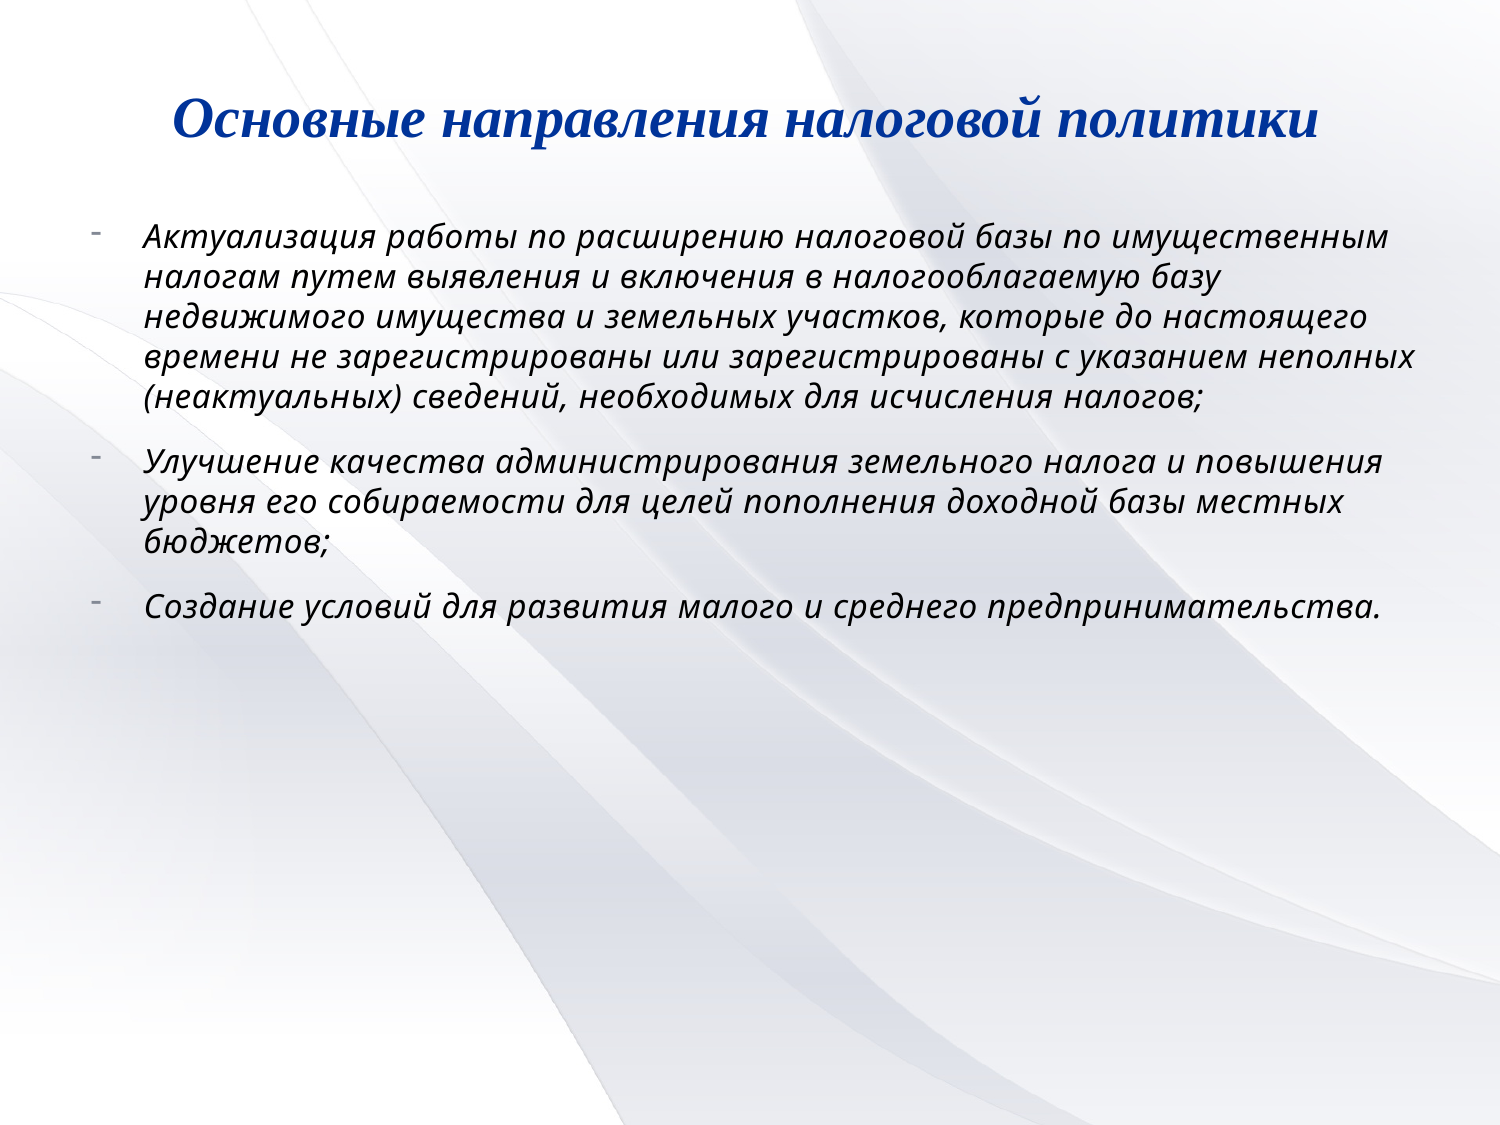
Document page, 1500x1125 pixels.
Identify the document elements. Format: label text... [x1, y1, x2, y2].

picture [0, 0, 1500, 1125]
list Актуализация работы по расширению налоговой базы по имущественным налогам путем выявления и включения в налогооблагаемую базу недвижимого имущества и земельных участков, которые до настоящего времени не зарегистрированы или зарегистрированы с указанием неполных (неактуальных) сведений, необходимых для исчисления налогов; Улучшение качества администрирования земельного налога и повышения уровня его собираемости для целей пополнения доходной базы местных бюджетов; Создание условий для развития малого и среднего предпринимательства. [57, 208, 1436, 921]
title Основные направления налоговой политики [57, 46, 1436, 158]
